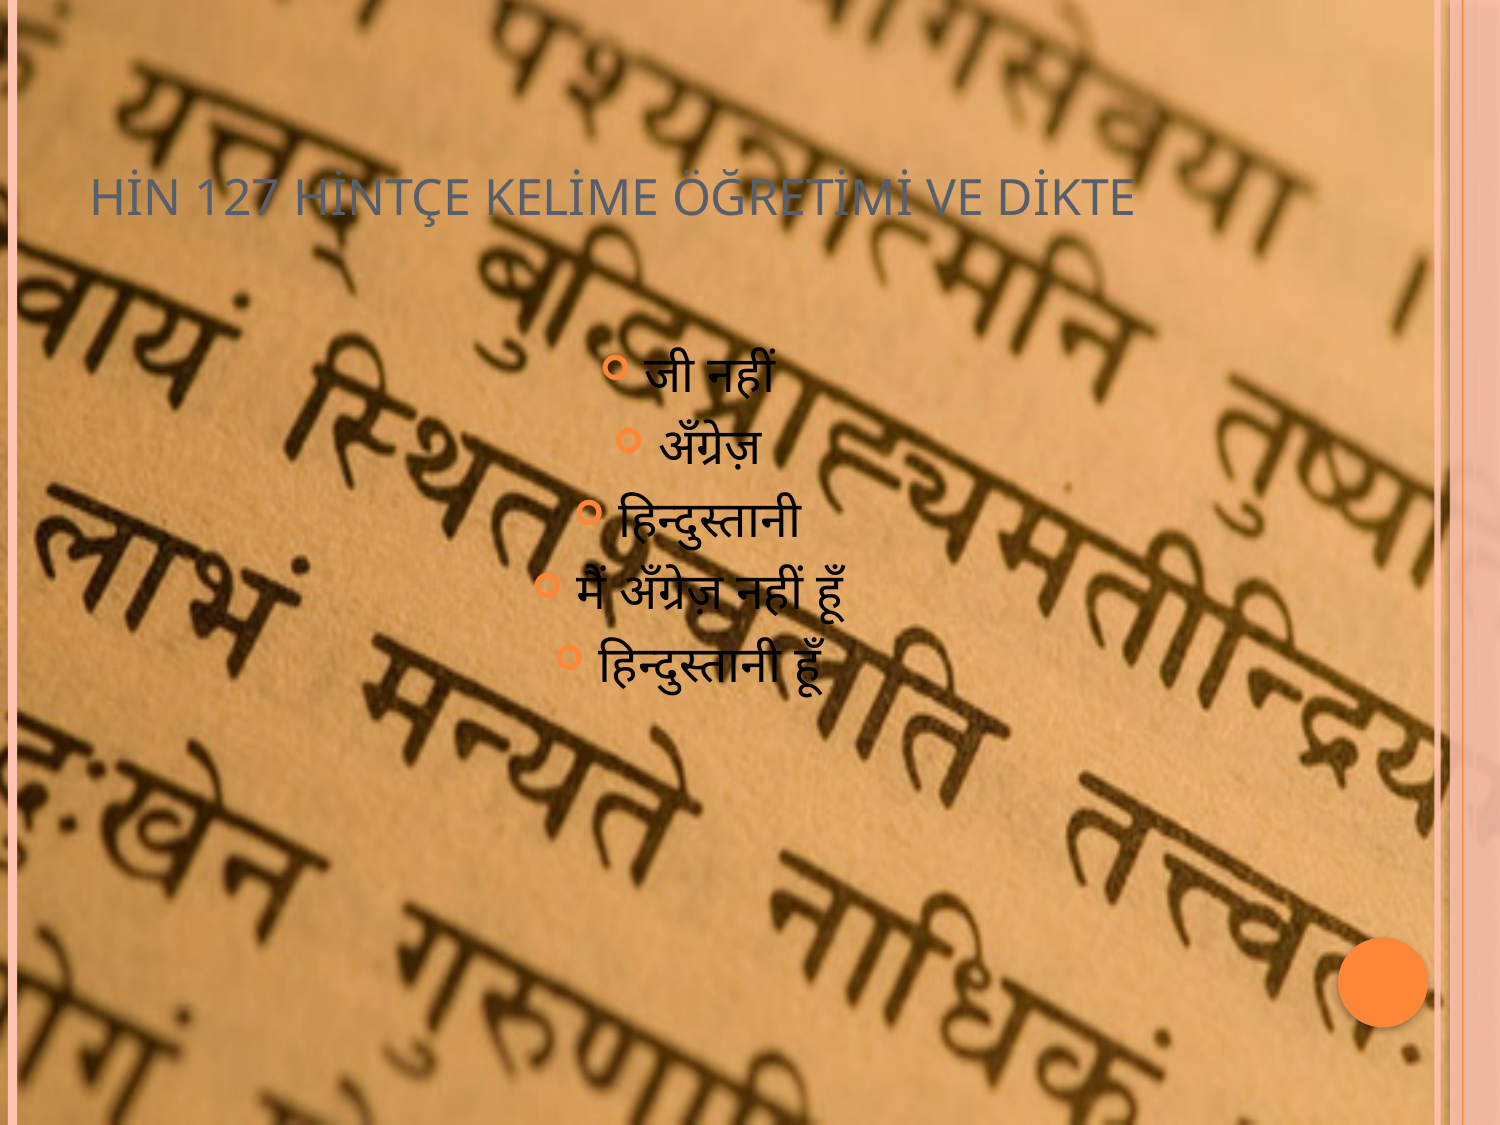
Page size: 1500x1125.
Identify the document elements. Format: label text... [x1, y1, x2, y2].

picture [18, 0, 1434, 1125]
picture [1441, 0, 1449, 1125]
title HİN 127 HİNTÇE KELİME ÖĞRETİMİ VE DİKTE [75, 45, 1300, 233]
list जी नहीं अँग्रेज़ हिन्दुस्तानी मैं अँग्रेज़ नहीं हूँ हिन्दुस्तानी हूँ [75, 262, 1300, 1062]
picture [0, 0, 7, 1125]
